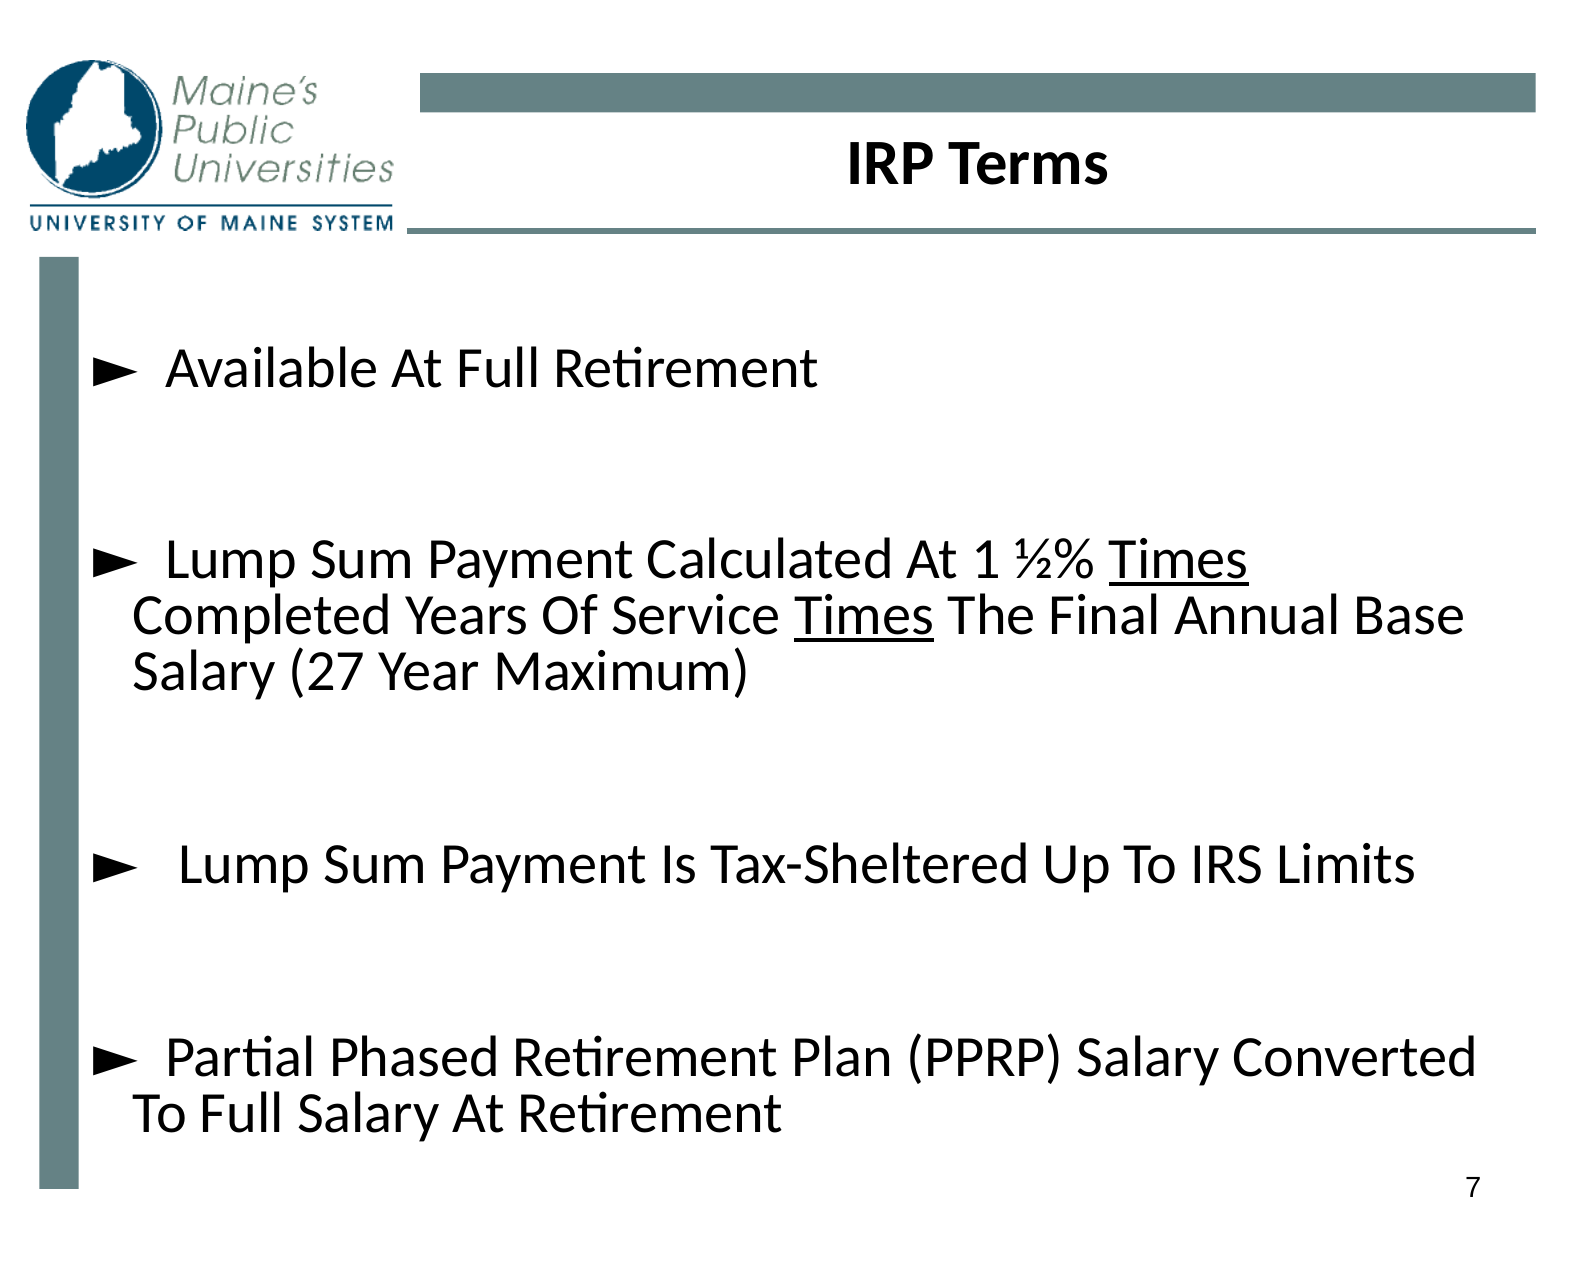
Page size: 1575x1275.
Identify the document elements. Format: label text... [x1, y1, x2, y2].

title IRP Terms [420, 113, 1536, 218]
text_box 7 [1128, 1161, 1497, 1250]
text_box [420, 73, 1536, 113]
list ► Available At Full Retirement ► Lump Sum Payment Calculated At 1 ½% Times Completed Years Of Service Times The Final Annual Base Salary (27 Year Maximum) ► Lump Sum Payment Is Tax-Sheltered Up To IRS Limits ► Partial Phased Retirement Plan (PPRP) Salary Converted To Full Salary At Retirement [78, 256, 1497, 1110]
text_box [39, 256, 79, 1189]
picture [25, 60, 89, 123]
picture [25, 60, 394, 231]
